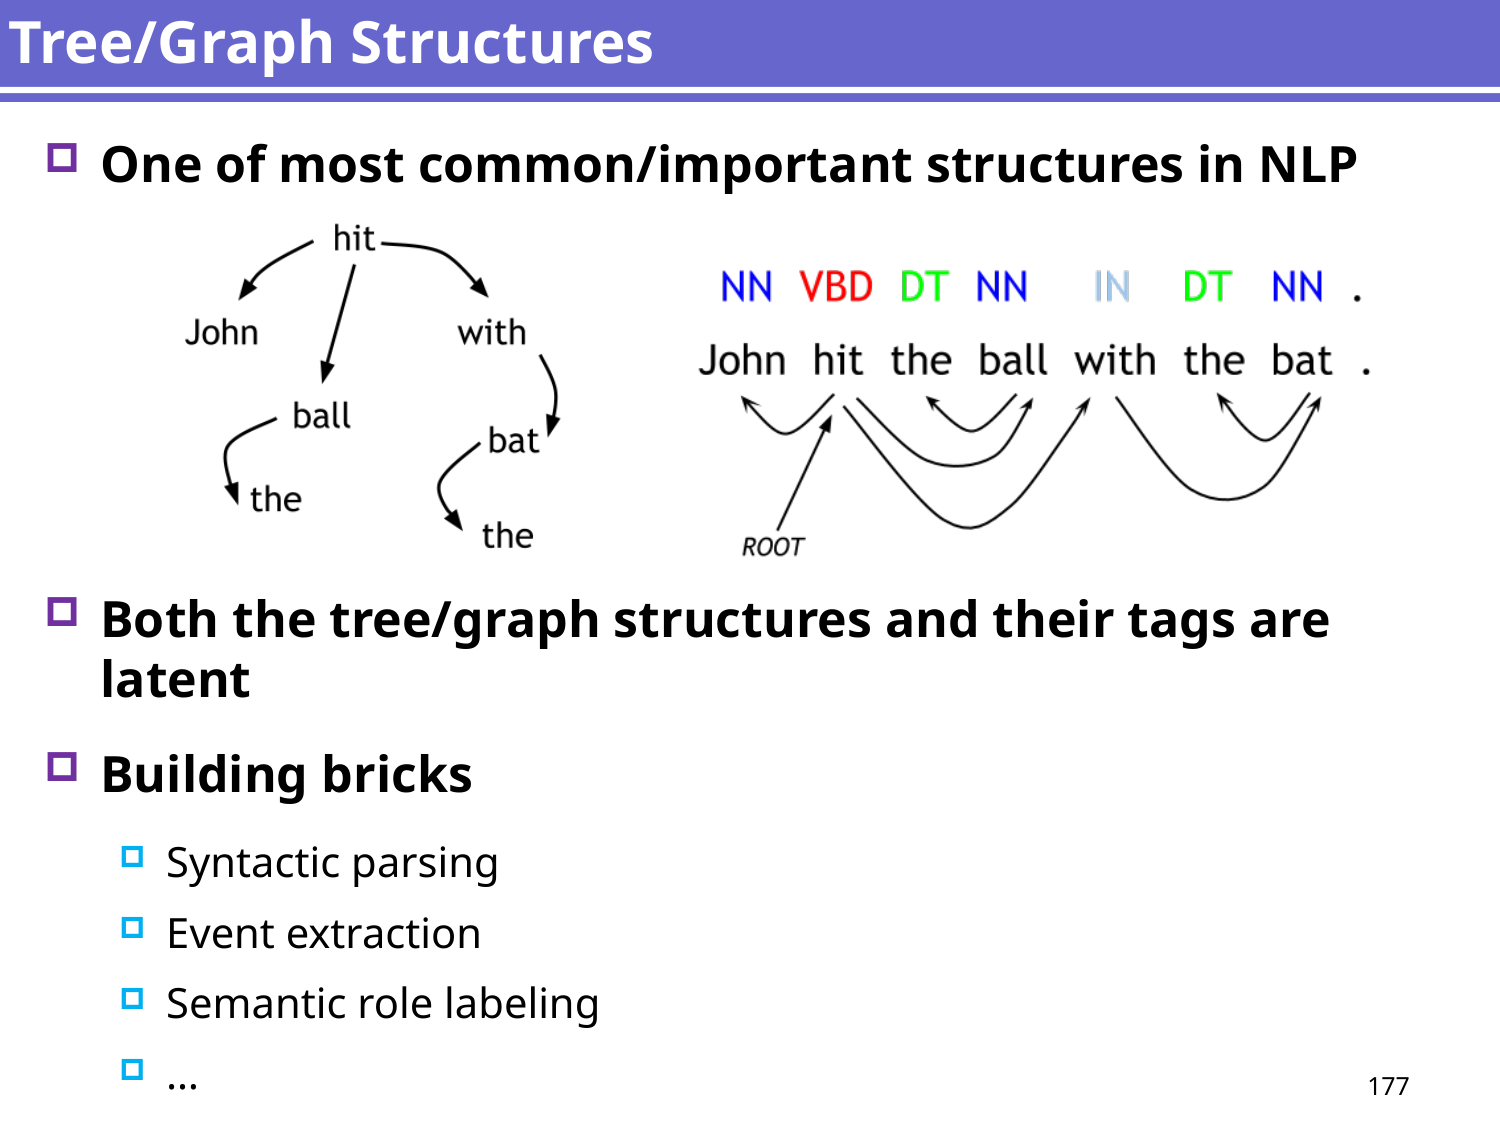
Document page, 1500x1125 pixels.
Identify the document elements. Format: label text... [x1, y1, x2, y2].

slide_number 177 [1293, 1058, 1425, 1112]
title Tree/Graph Structures [0, 7, 1309, 73]
list One of most common/important structures in NLP Both the tree/graph structures and their tags are latent Building bricks Syntactic parsing Event extraction Semantic role labeling … [29, 125, 1447, 1047]
picture [144, 178, 583, 578]
picture [653, 212, 1422, 644]
